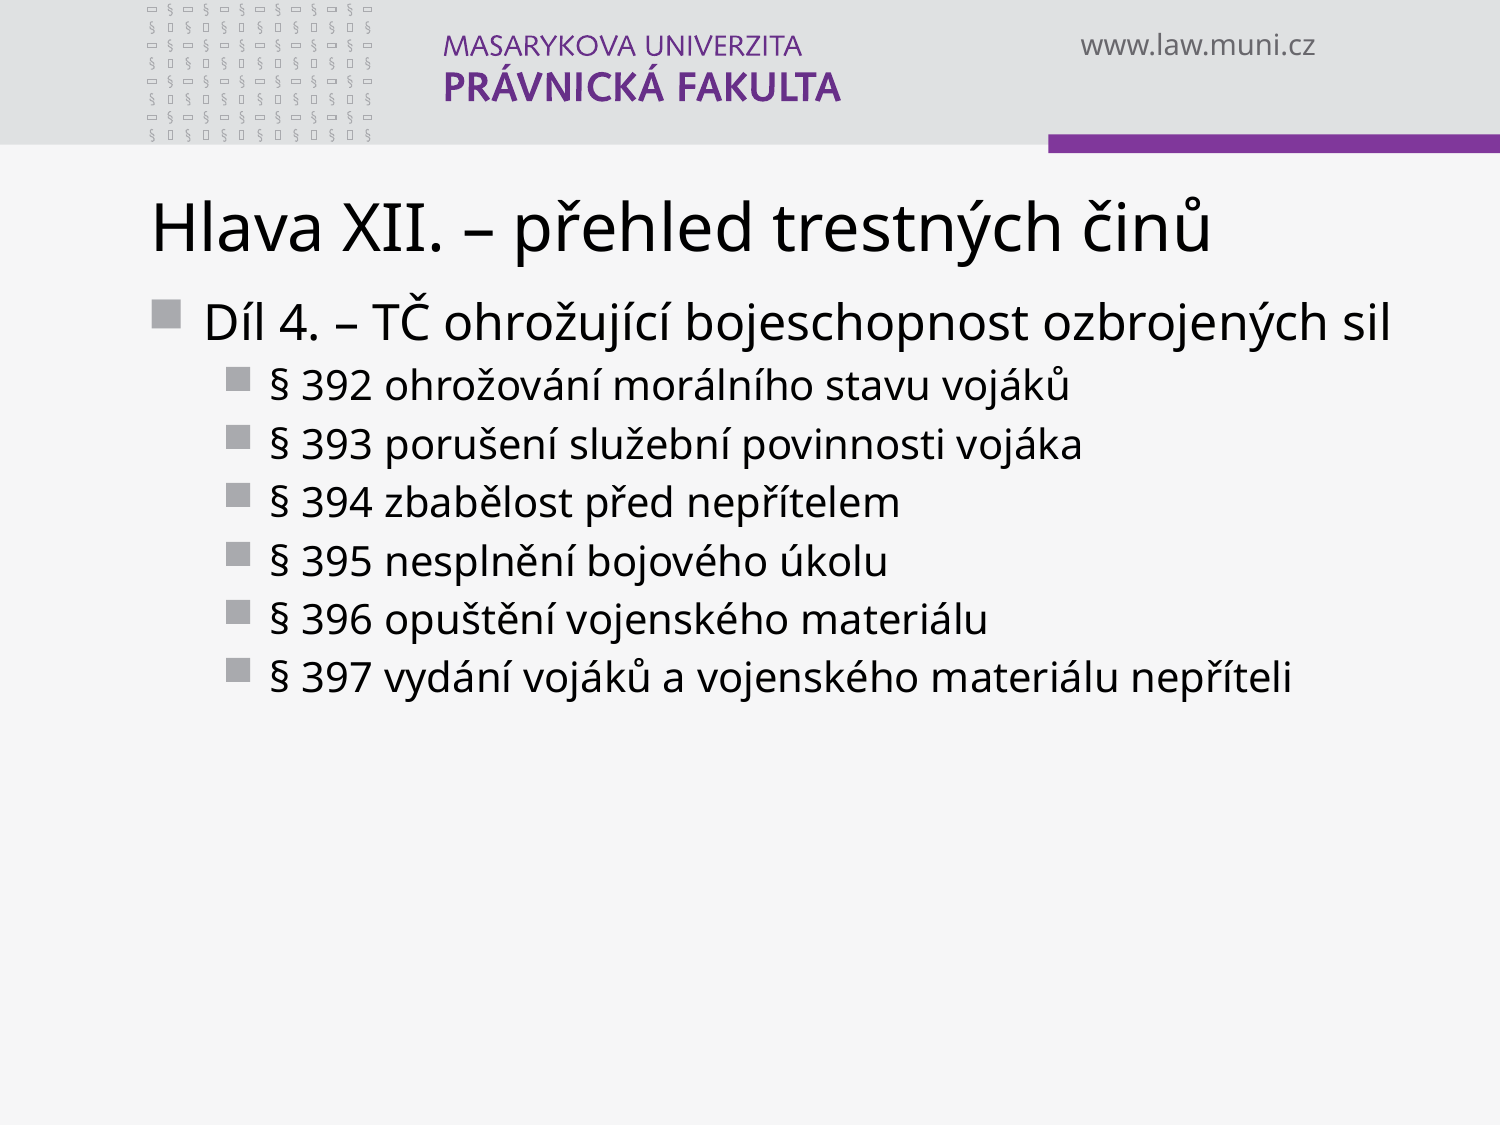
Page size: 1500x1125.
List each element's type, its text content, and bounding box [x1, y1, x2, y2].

title Hlava XII. – přehled trestných činů [150, 184, 1425, 268]
list Díl 4. – TČ ohrožující bojeschopnost ozbrojených sil § 392 ohrožování morálního stavu vojáků § 393 porušení služební povinnosti vojáka § 394 zbabělost před nepřítelem § 395 nesplnění bojového úkolu § 396 opuštění vojenského materiálu § 397 vydání vojáků a vojenského materiálu nepříteli [147, 290, 1423, 1006]
